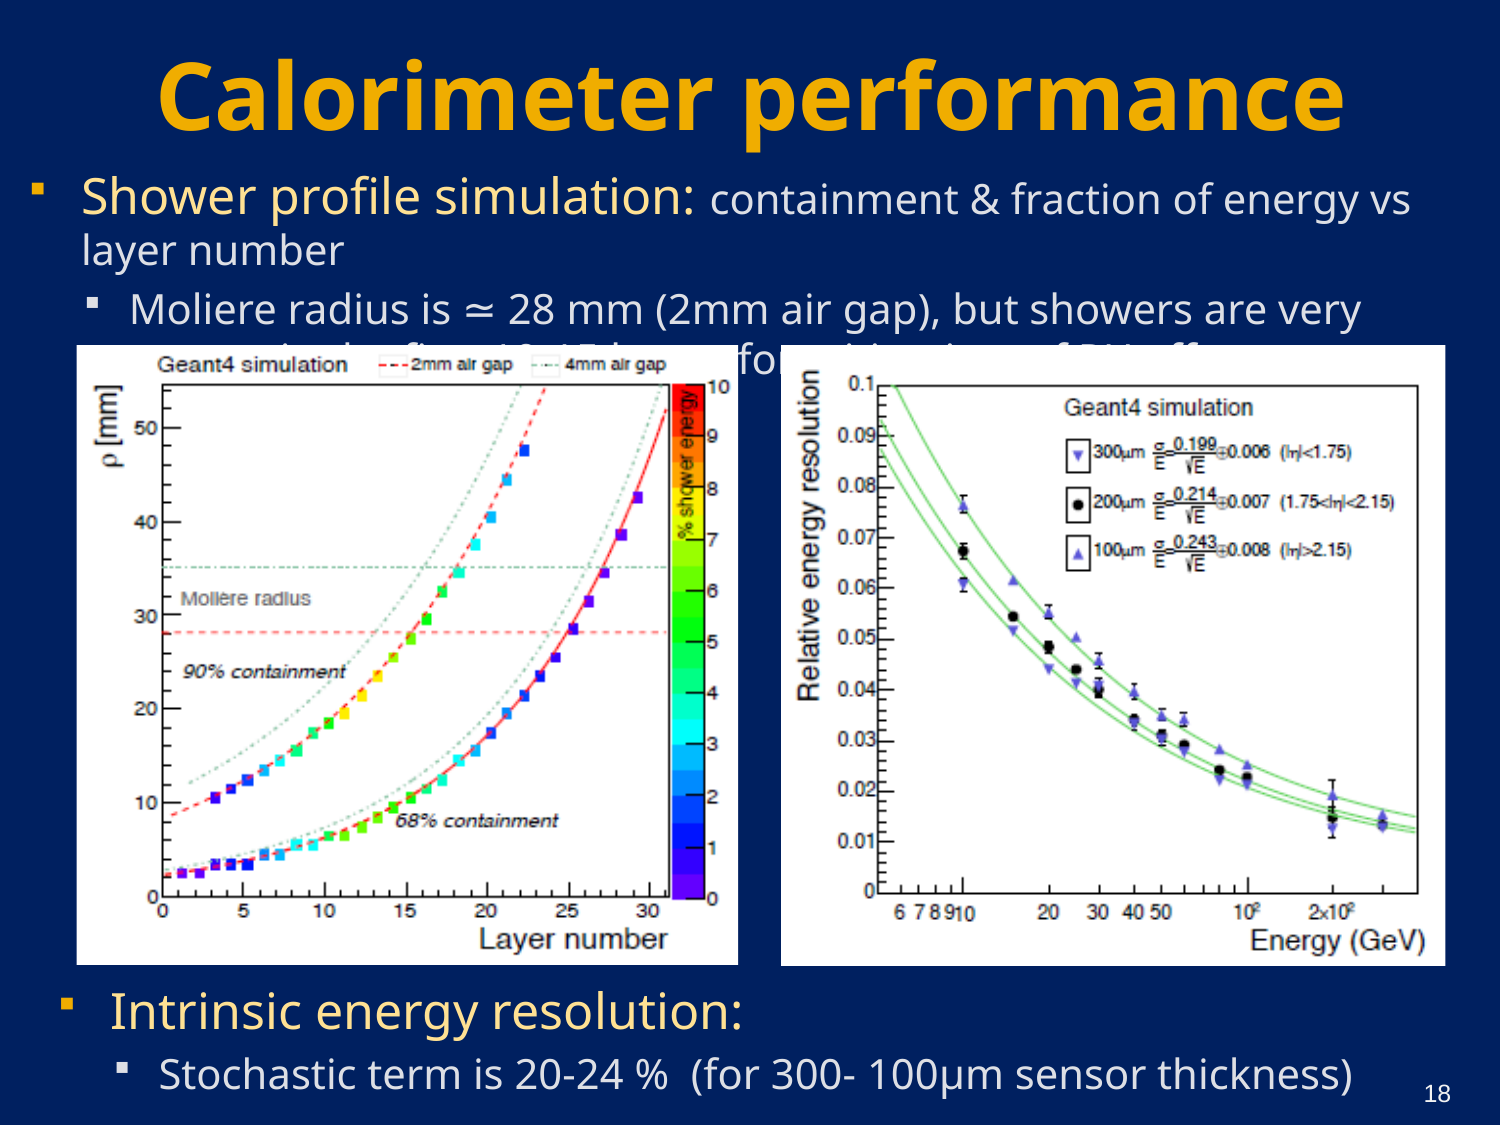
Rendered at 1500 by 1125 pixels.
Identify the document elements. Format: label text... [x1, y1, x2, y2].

list Shower profile simulation: containment & fraction of energy vs layer number Moliere radius is ≃ 28 mm (2mm air gap), but showers are very narrow in the first 10-15 layers for mitigation of PU effect [0, 149, 1500, 421]
list Intrinsic energy resolution: Stochastic term is 20-24 % (for 300- 100μm sensor thickness) [29, 964, 1378, 1125]
slide_number 18 [1345, 1062, 1467, 1108]
picture [781, 345, 1446, 966]
title Calorimeter performance [140, 7, 1365, 149]
picture [76, 345, 739, 965]
